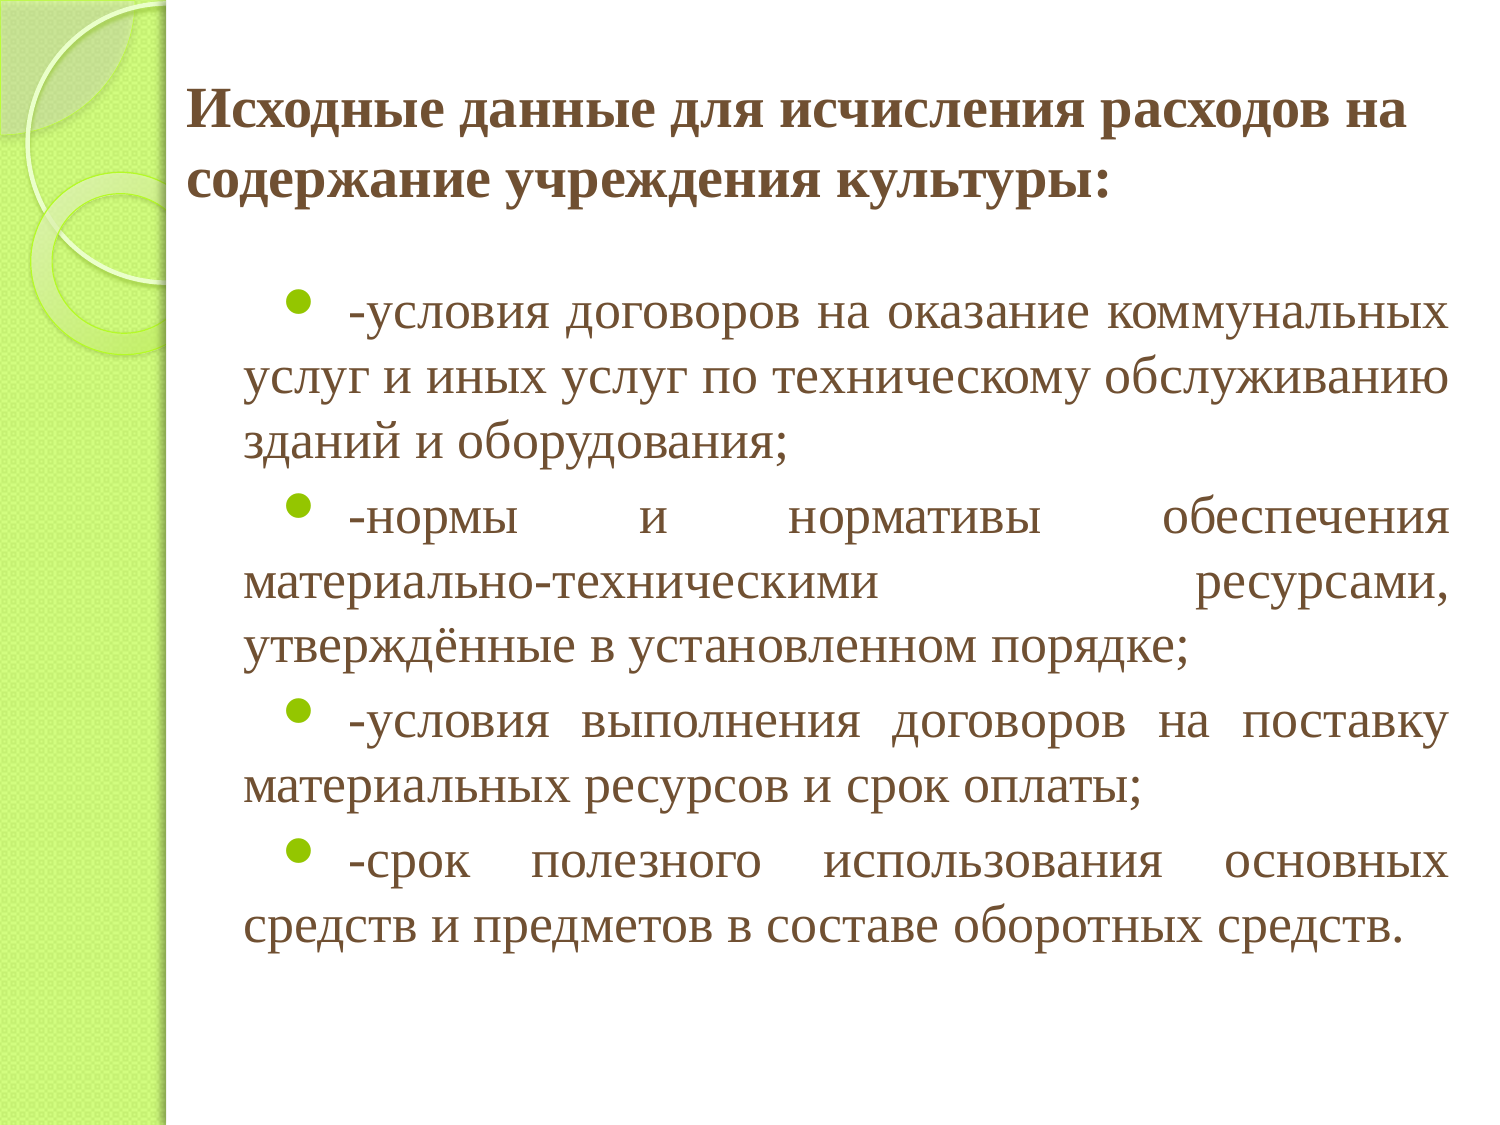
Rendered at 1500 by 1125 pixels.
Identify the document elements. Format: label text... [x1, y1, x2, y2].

title Исходные данные для исчисления расходов на содержание учреждения культуры: [171, 45, 1500, 233]
list -условия договоров на оказание коммунальных услуг и иных услуг по техническому обслуживанию зданий и оборудования; -нормы и нормативы обеспечения материально-техническими ресурсами, утверждённые в установленном порядке; -условия выполнения договоров на поставку материальных ресурсов и срок оплаты; -срок полезного использования основных средств и предметов в составе оборотных средств. [171, 267, 1466, 1025]
